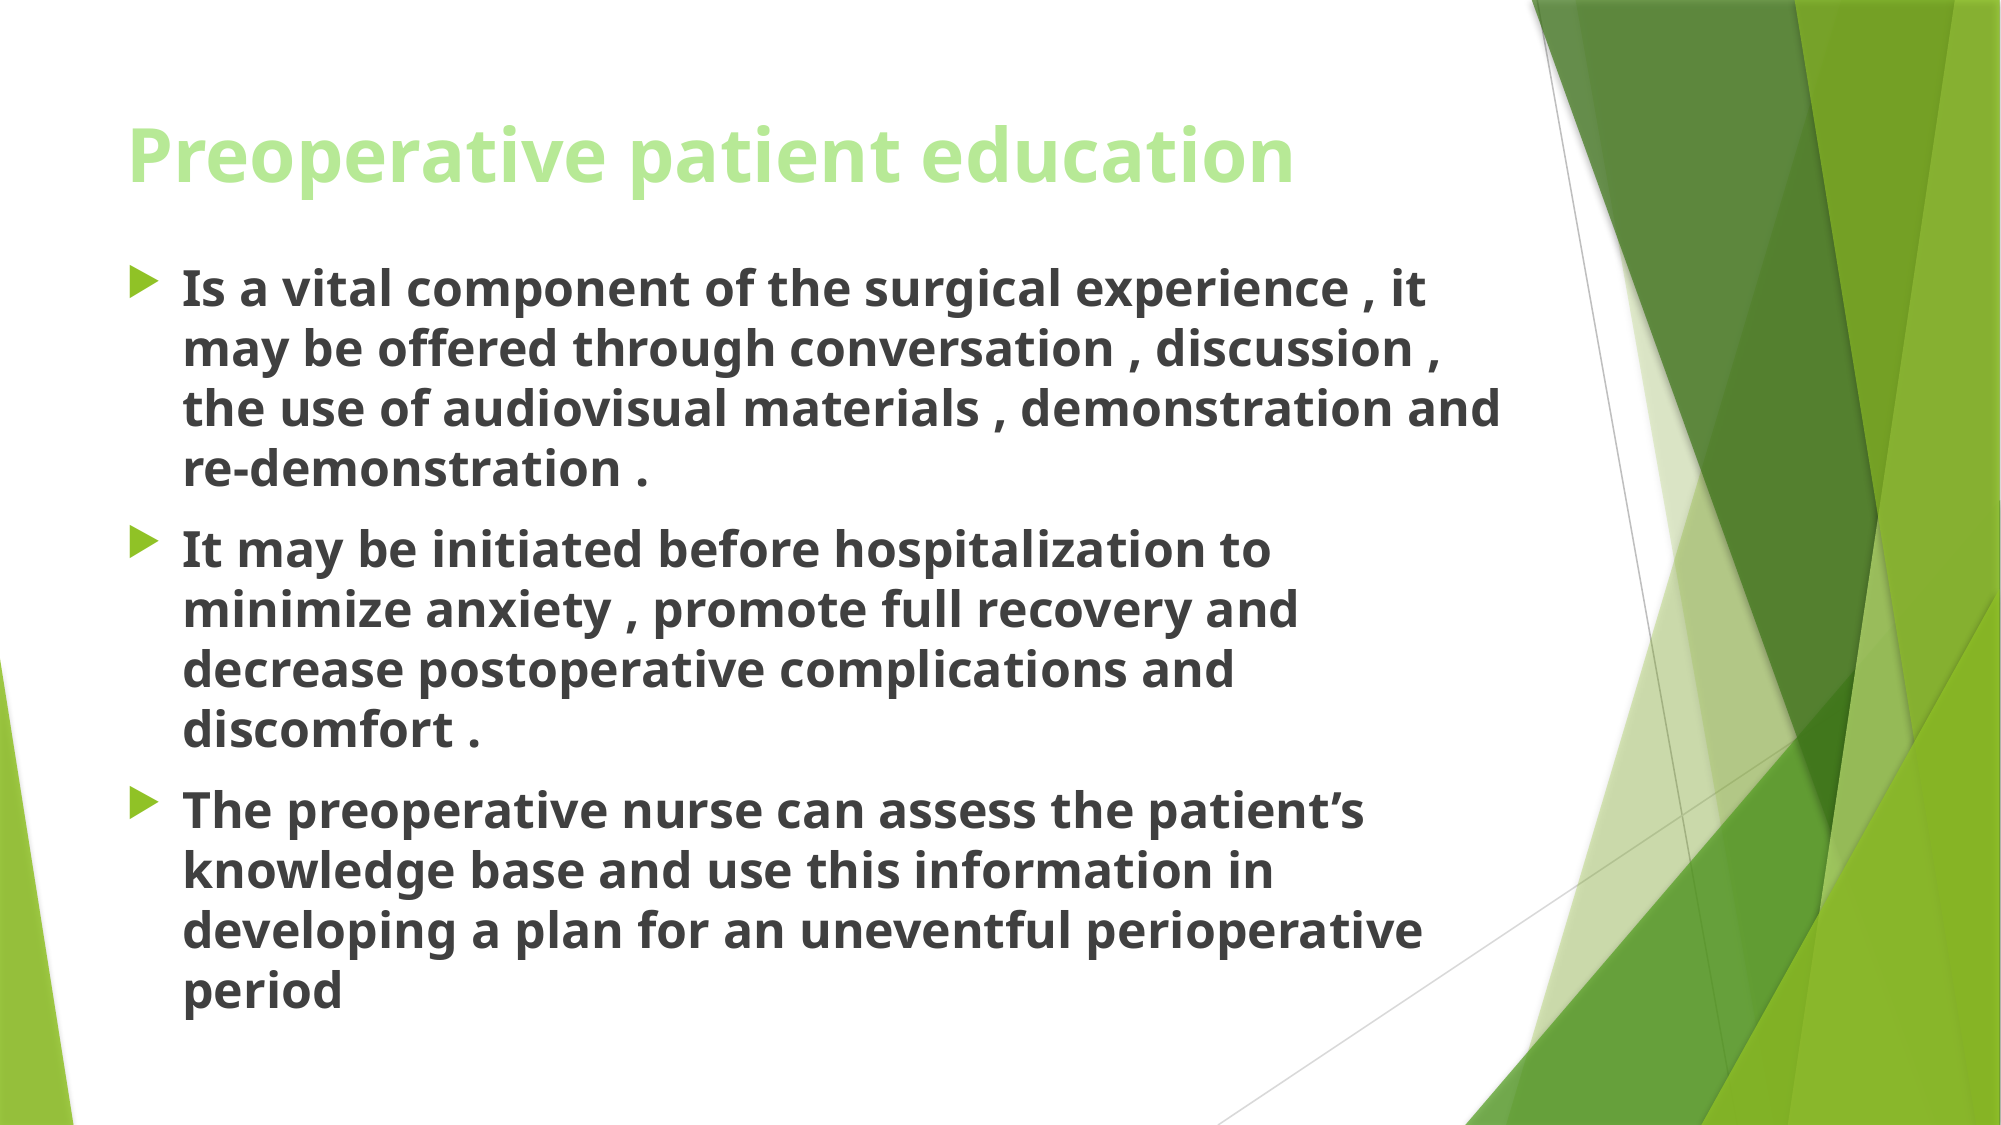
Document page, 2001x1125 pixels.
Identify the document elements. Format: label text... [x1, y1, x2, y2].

title Preoperative patient education [111, 99, 1522, 249]
list Is a vital component of the surgical experience , it may be offered through conversation , discussion , the use of audiovisual materials , demonstration and re-demonstration . It may be initiated before hospitalization to minimize anxiety , promote full recovery and decrease postoperative complications and discomfort . The preoperative nurse can assess the patient’s knowledge base and use this information in developing a plan for an uneventful perioperative period [111, 249, 1522, 1125]
